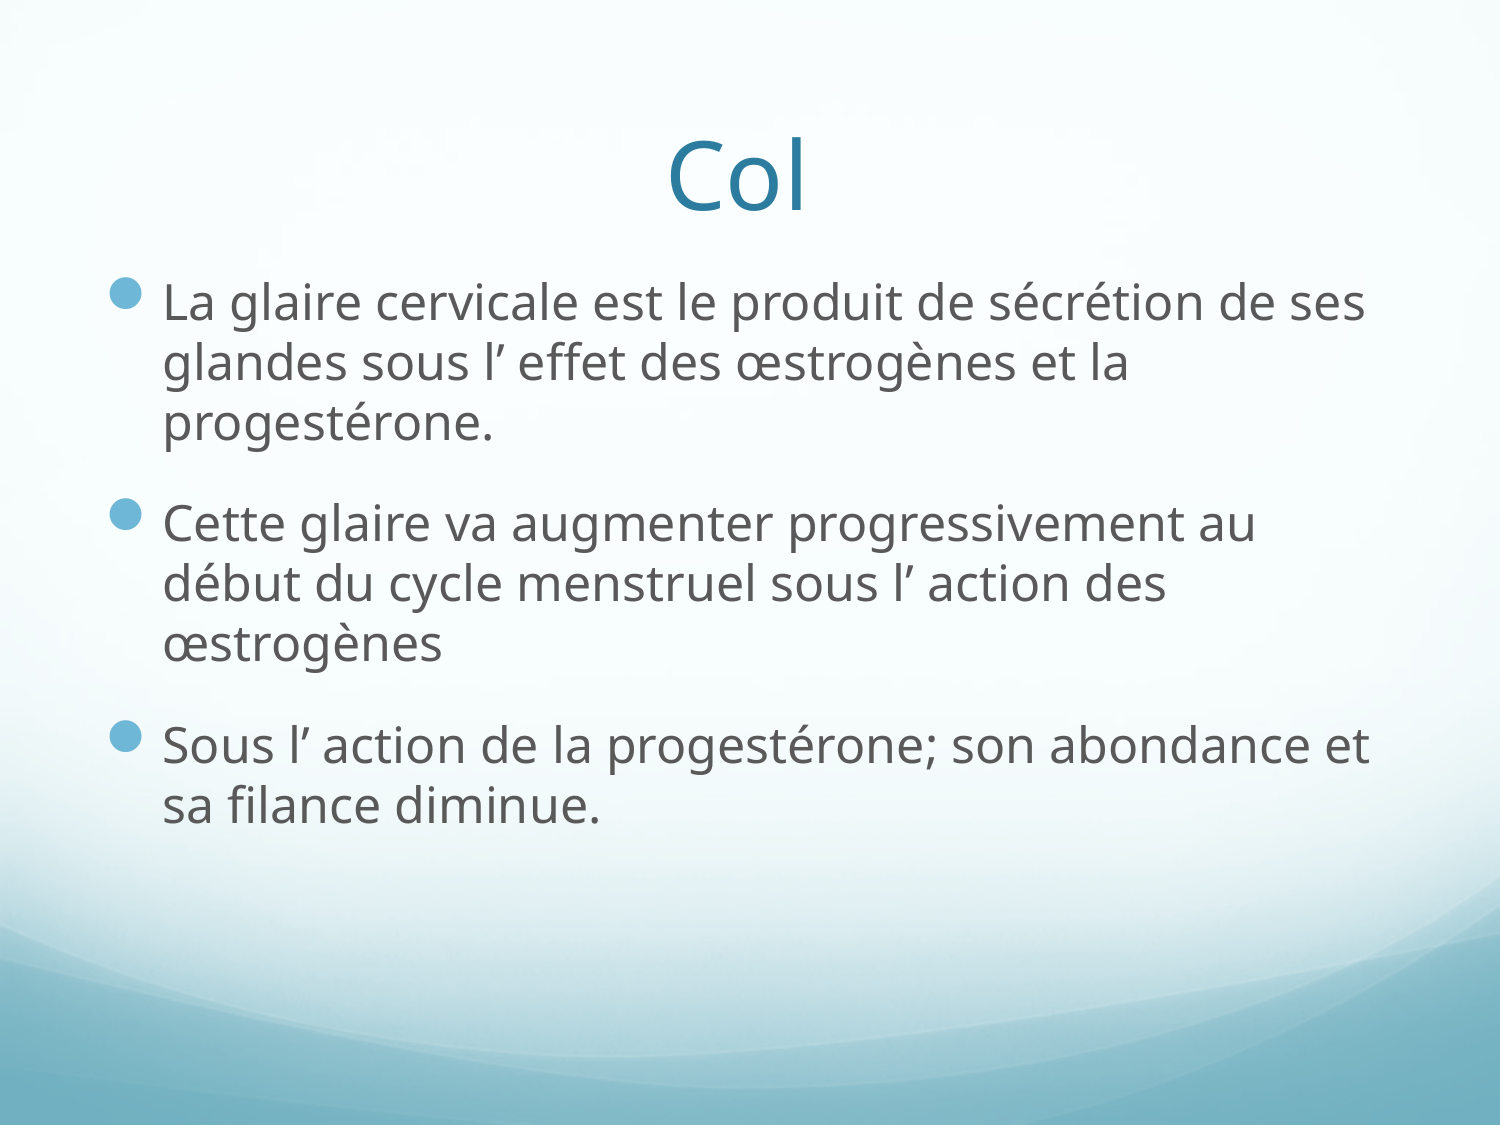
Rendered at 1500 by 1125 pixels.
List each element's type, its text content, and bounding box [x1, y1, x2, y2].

title Col [90, 17, 1410, 237]
list La glaire cervicale est le produit de sécrétion de ses glandes sous l’ effet des œstrogènes et la progestérone. Cette glaire va augmenter progressivement au début du cycle menstruel sous l’ action des œstrogènes Sous l’ action de la progestérone; son abondance et sa filance diminue. [90, 262, 1410, 975]
